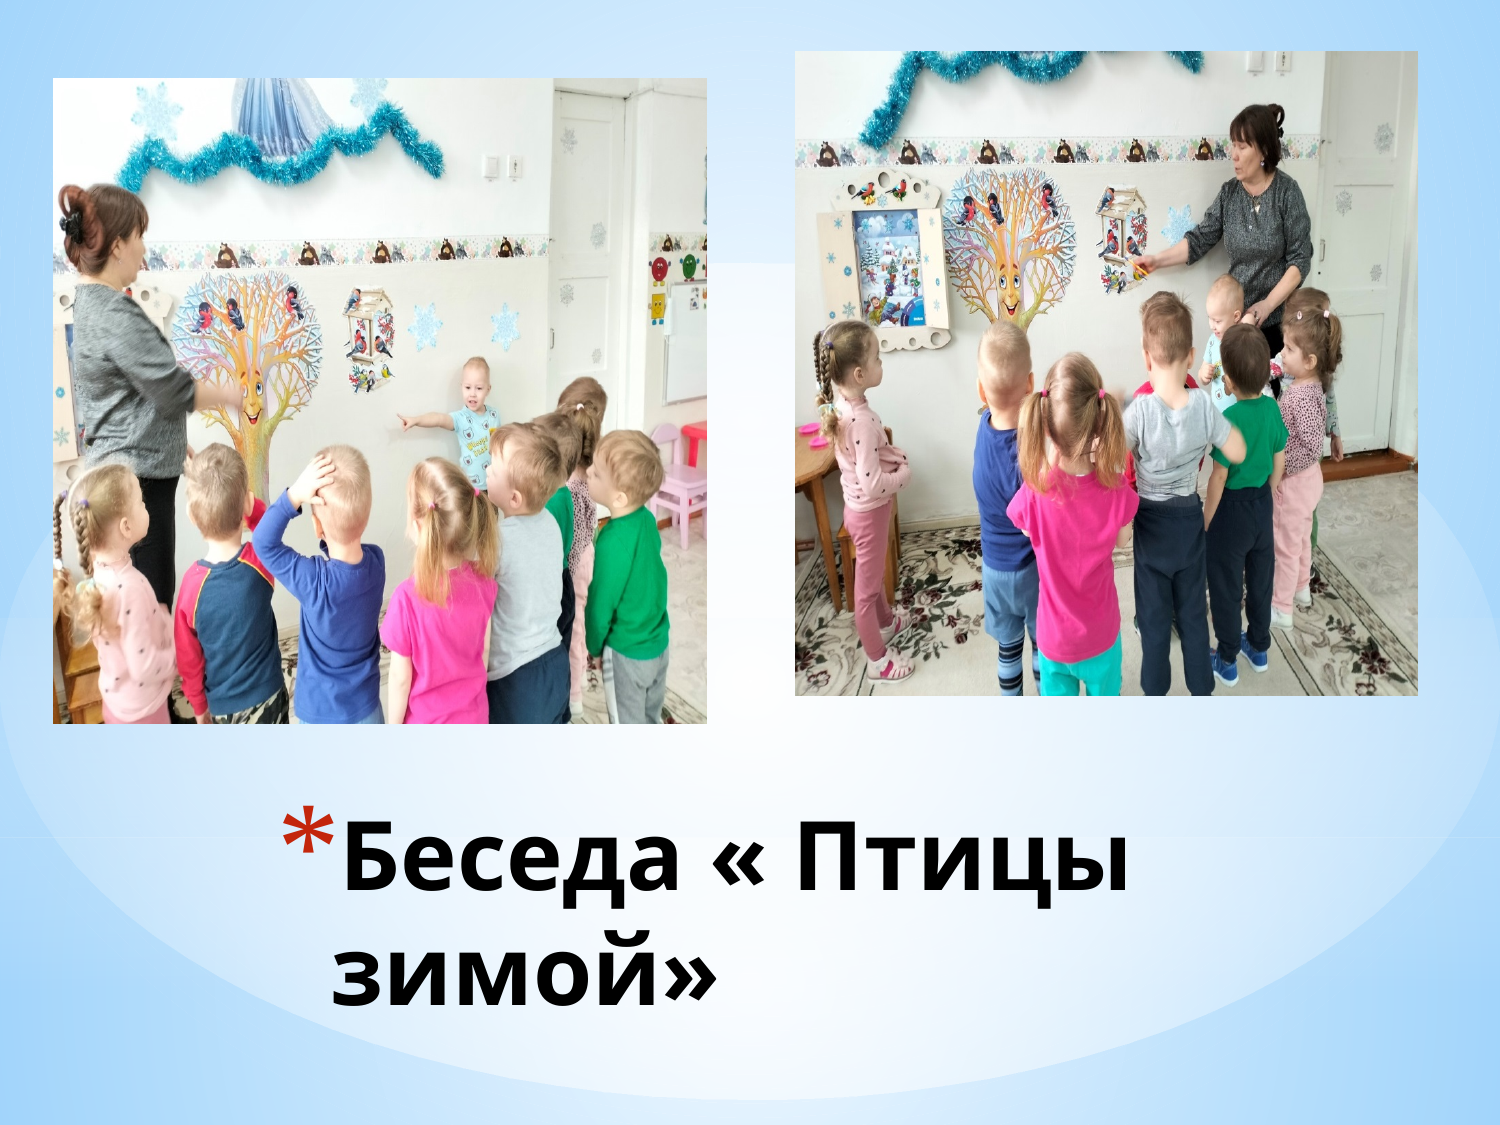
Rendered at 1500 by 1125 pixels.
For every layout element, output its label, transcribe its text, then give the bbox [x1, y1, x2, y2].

title Беседа « Птицы зимой» [263, 786, 1332, 975]
picture [52, 77, 707, 724]
picture [795, 51, 1418, 696]
